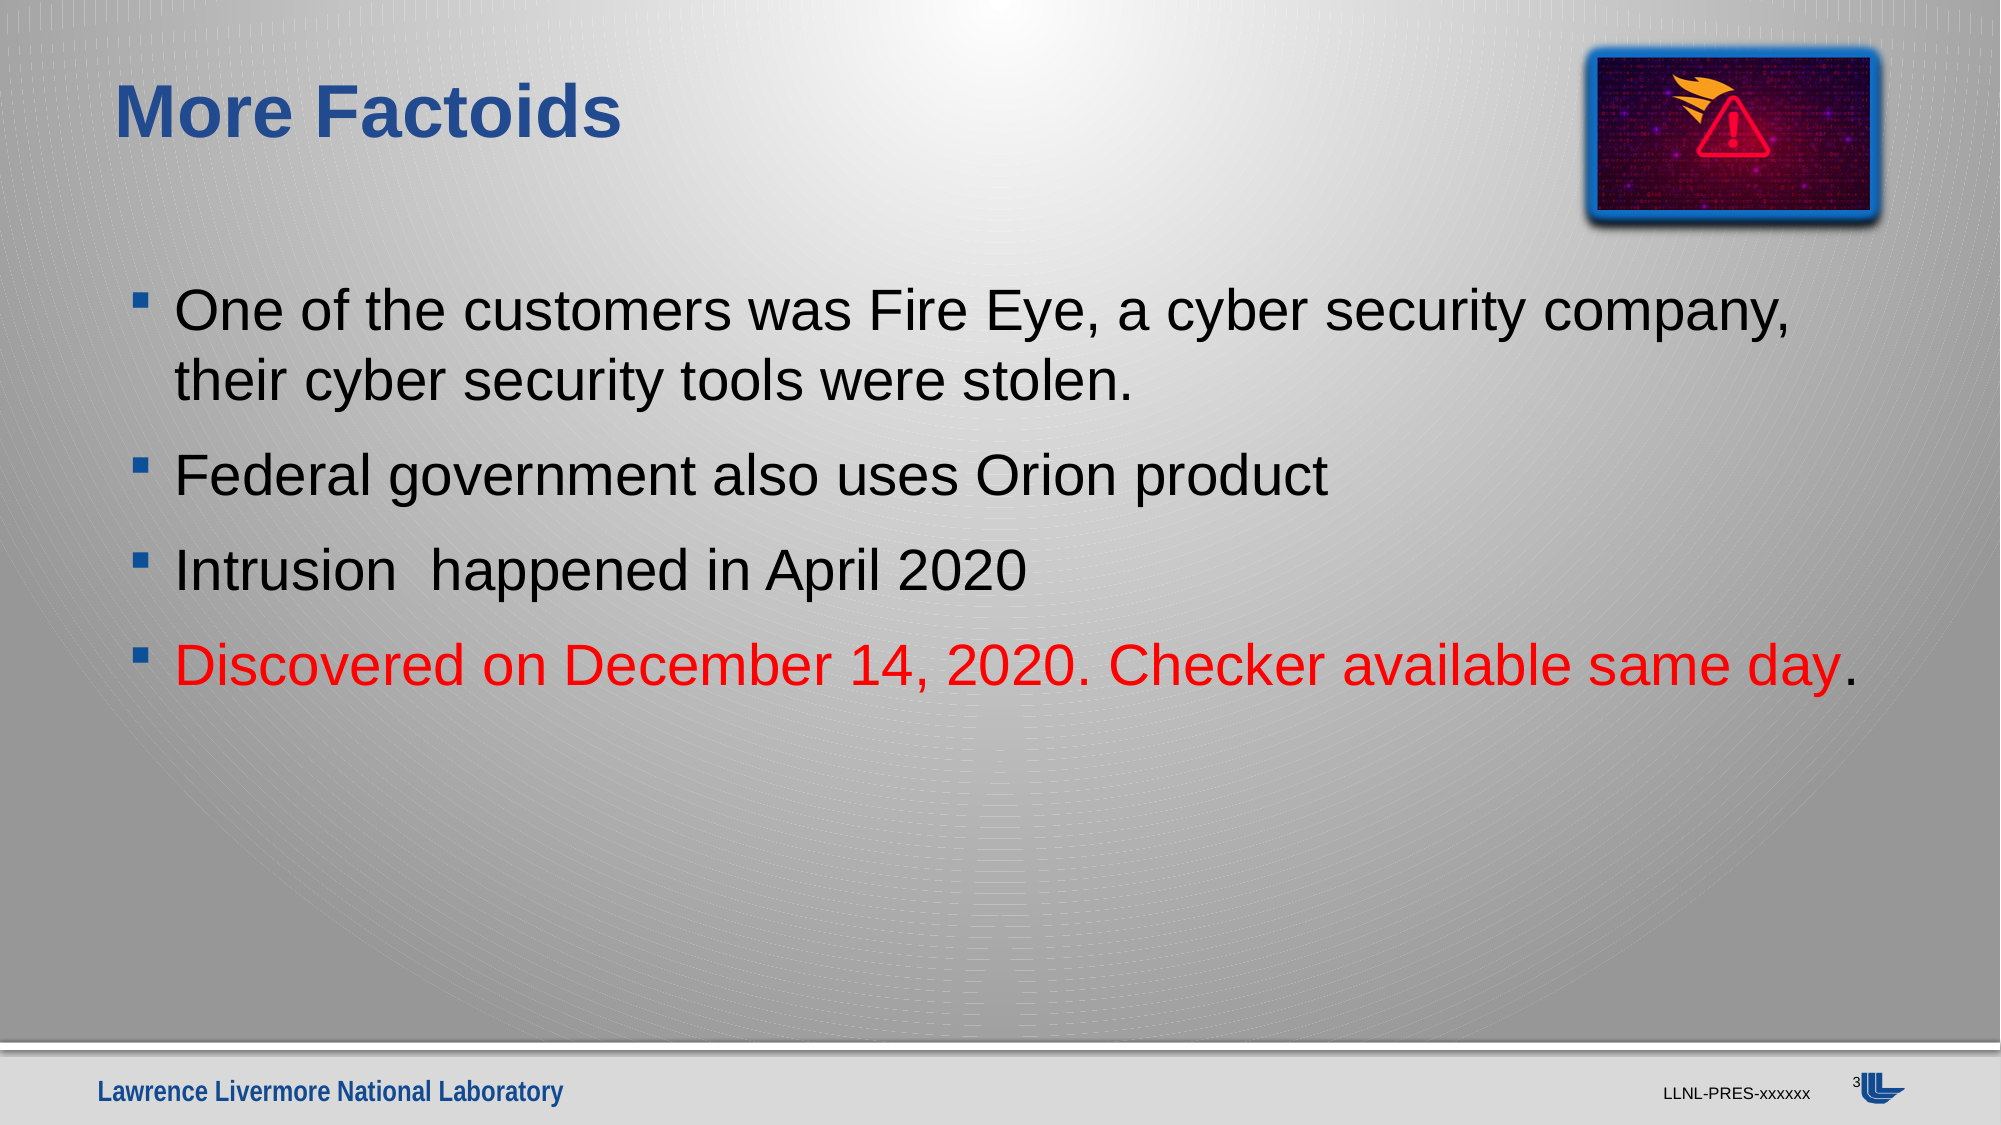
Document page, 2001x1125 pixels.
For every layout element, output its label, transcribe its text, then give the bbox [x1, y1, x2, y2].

list One of the customers was Fire Eye, a cyber security company, their cyber security tools were stolen. Federal government also uses Orion product Intrusion happened in April 2020 Discovered on December 14, 2020. Checker available same day. [99, 257, 1900, 1037]
title More Factoids [99, 36, 1566, 161]
picture [1567, 35, 1900, 249]
picture [1854, 1071, 1906, 1107]
